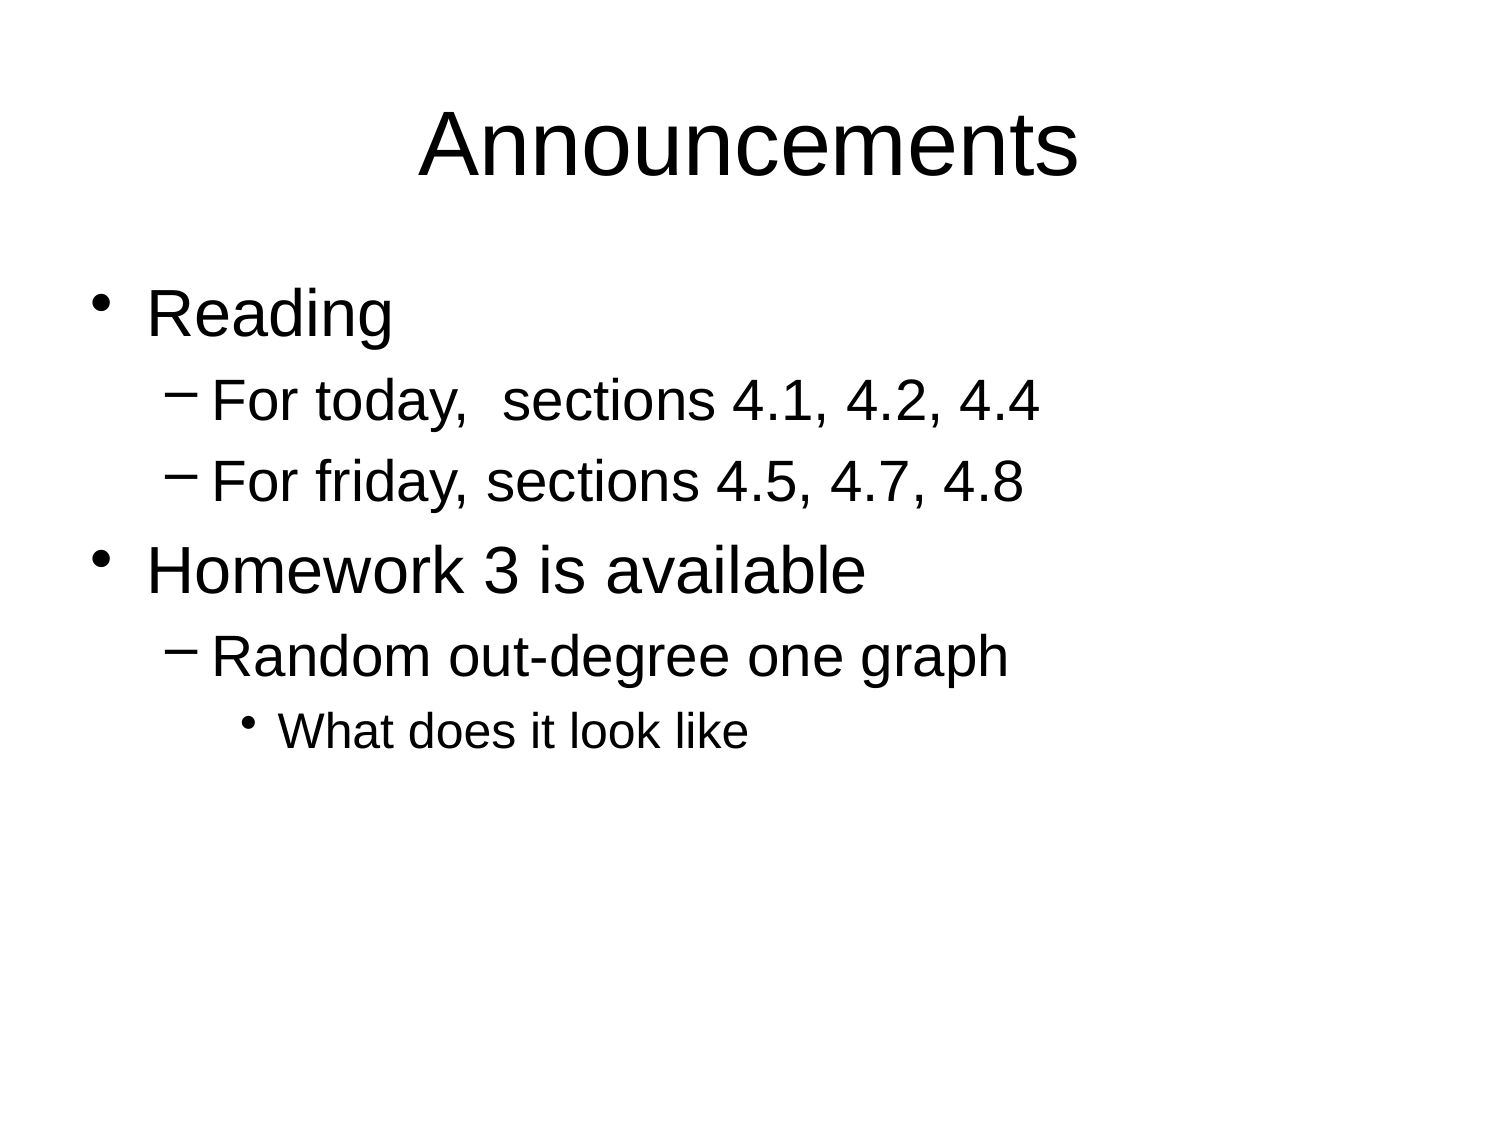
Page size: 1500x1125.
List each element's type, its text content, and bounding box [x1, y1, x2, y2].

title Announcements [75, 45, 1425, 233]
list Reading For today, sections 4.1, 4.2, 4.4 For friday, sections 4.5, 4.7, 4.8 Homework 3 is available Random out-degree one graph What does it look like [75, 262, 1425, 1005]
